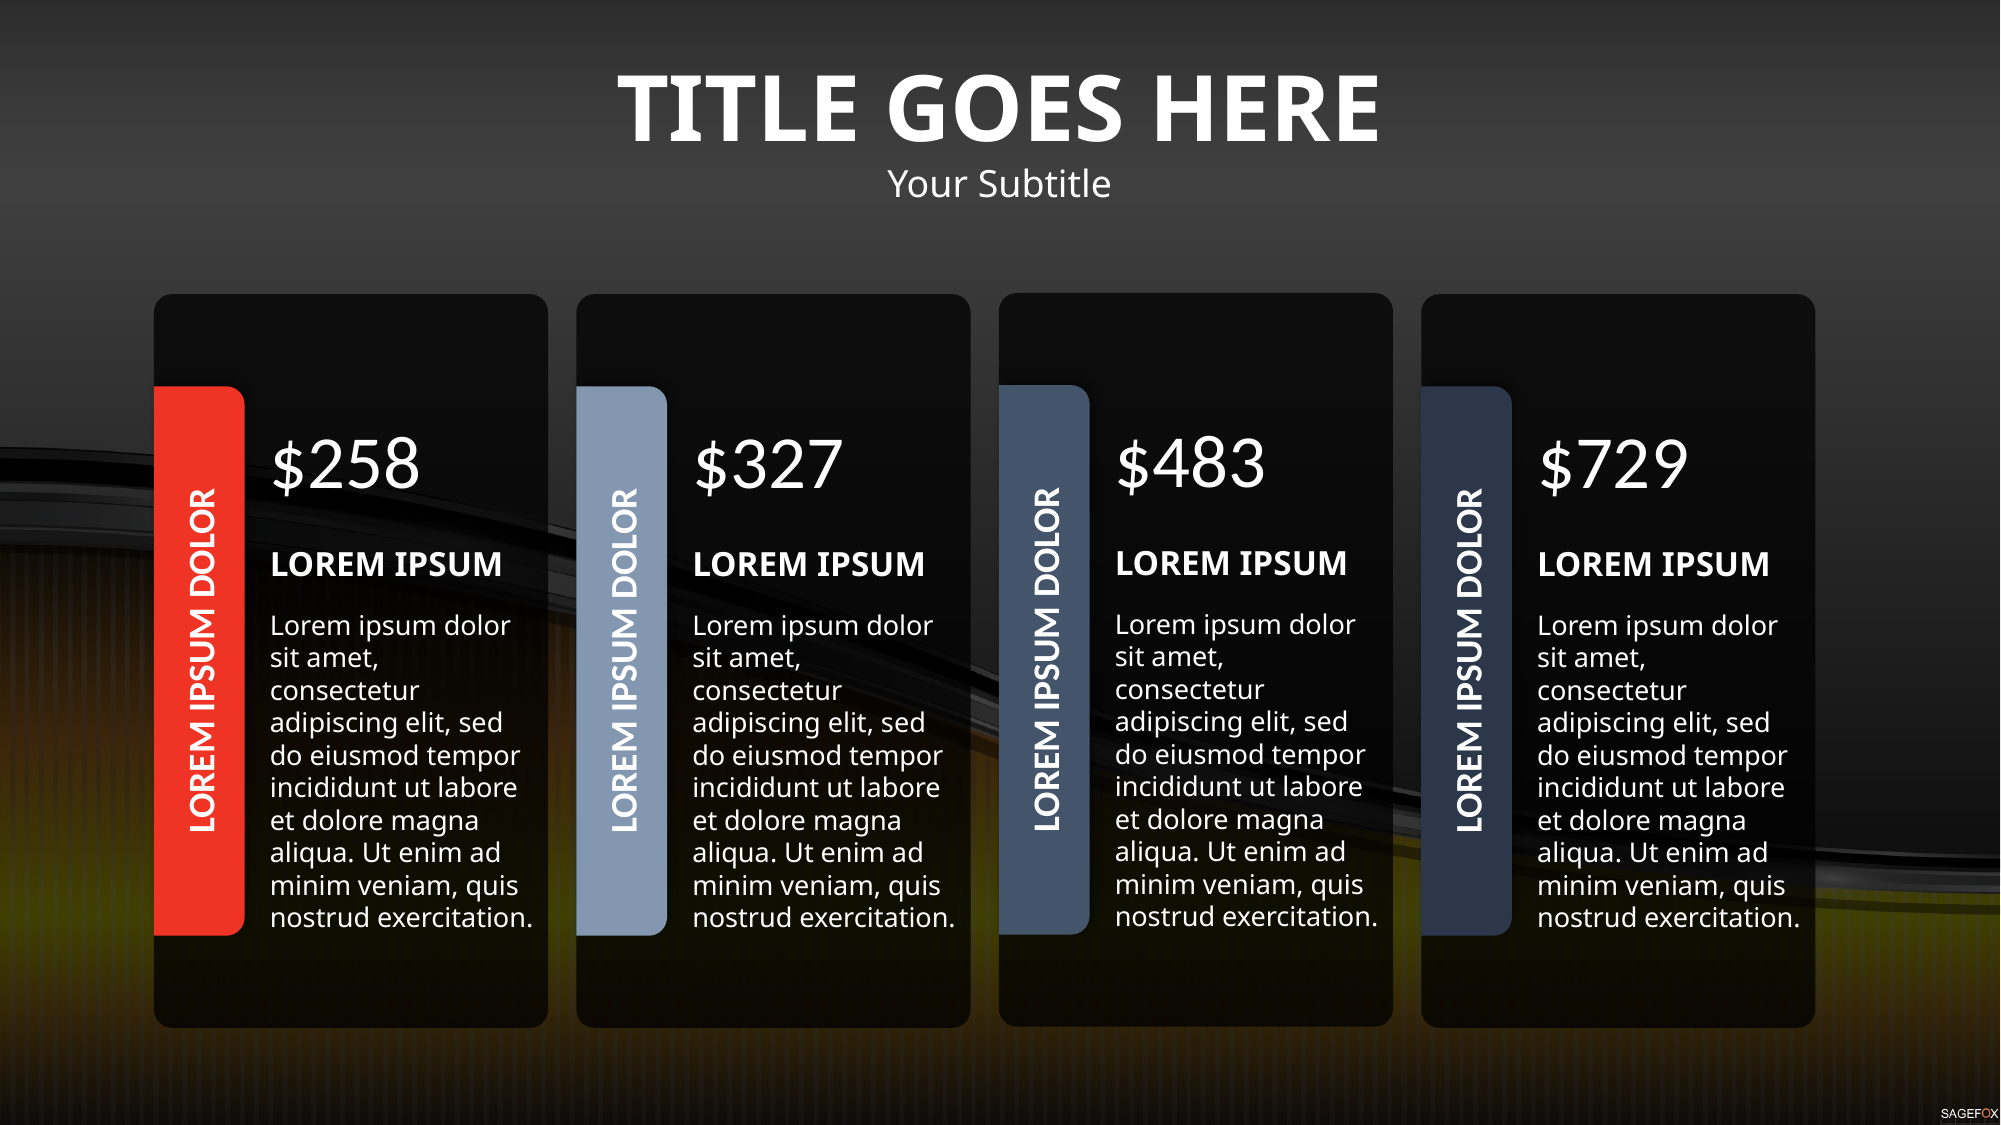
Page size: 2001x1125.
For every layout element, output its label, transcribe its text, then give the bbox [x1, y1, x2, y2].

picture [0, 0, 2001, 1125]
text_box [998, 292, 1394, 1027]
text_box TITLE GOES HERE Your Subtitle [548, 42, 1452, 212]
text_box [576, 294, 971, 1028]
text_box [1421, 294, 1816, 1028]
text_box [153, 294, 549, 1028]
